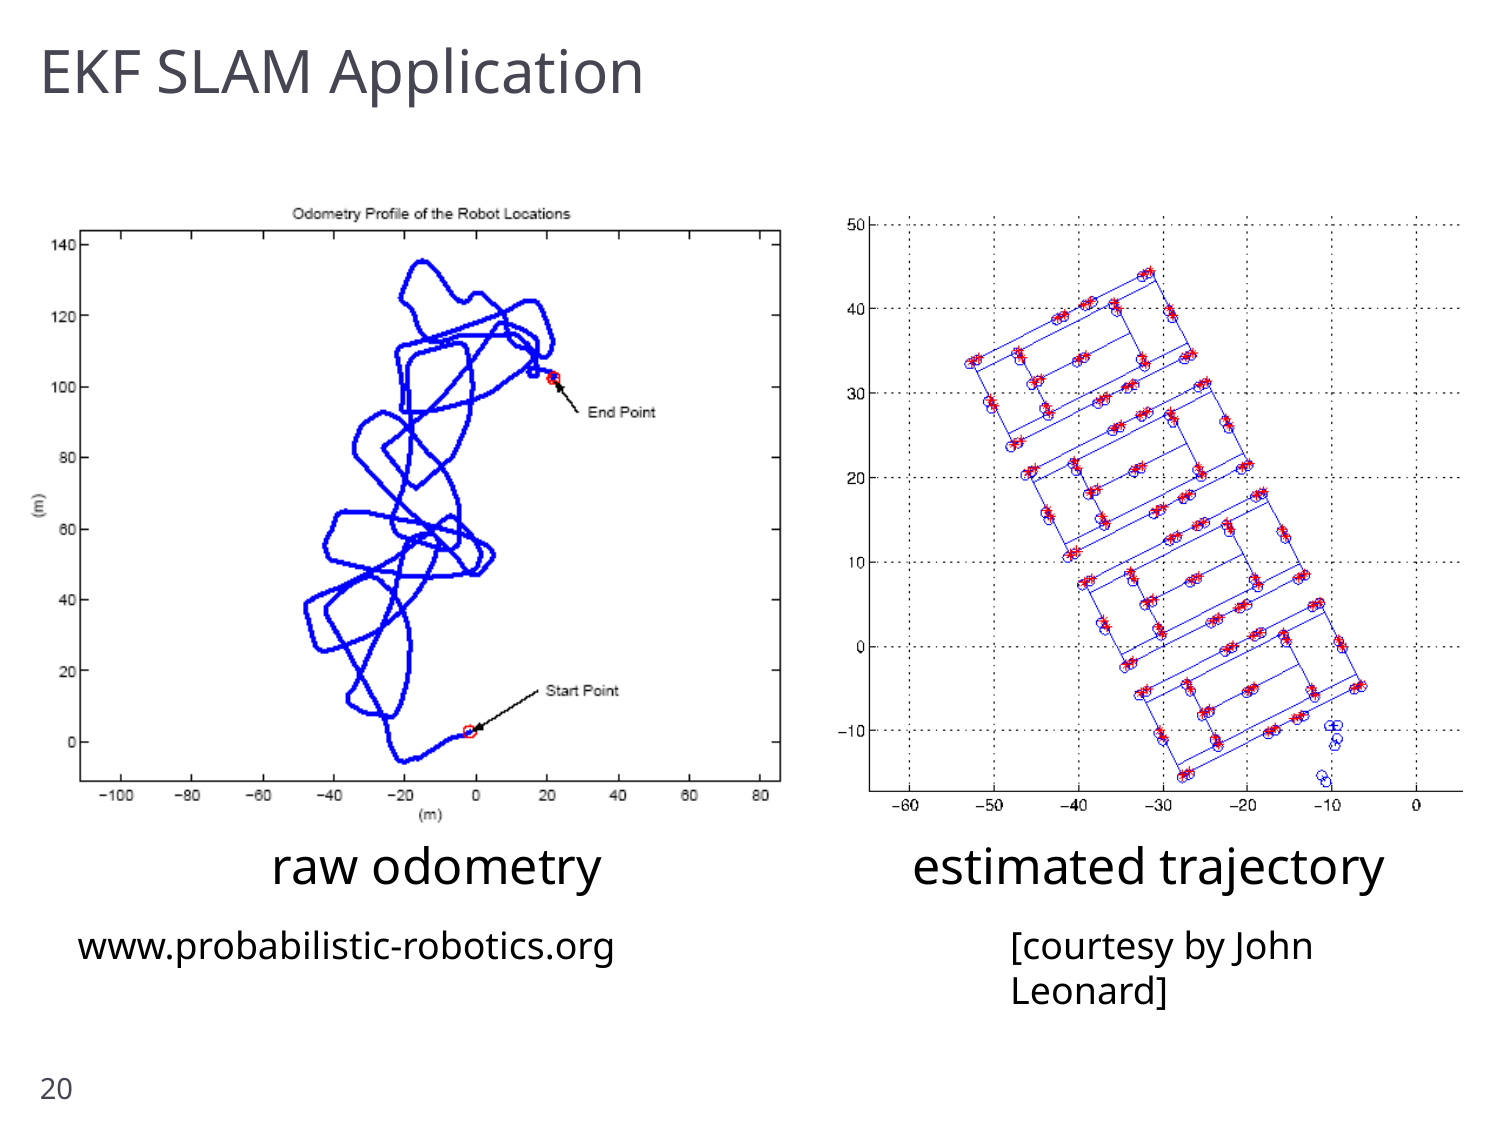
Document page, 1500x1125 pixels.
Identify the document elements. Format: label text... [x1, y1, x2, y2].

text_box raw odometry [257, 838, 618, 902]
picture [28, 201, 786, 827]
text_box estimated trajectory [897, 826, 1401, 902]
text_box www.probabilistic-robotics.org [62, 914, 631, 975]
picture [836, 215, 1463, 813]
title EKF SLAM Application [24, 24, 1475, 113]
slide_number 20 [24, 1062, 350, 1103]
text_box [courtesy by John Leonard] [995, 914, 1458, 1020]
